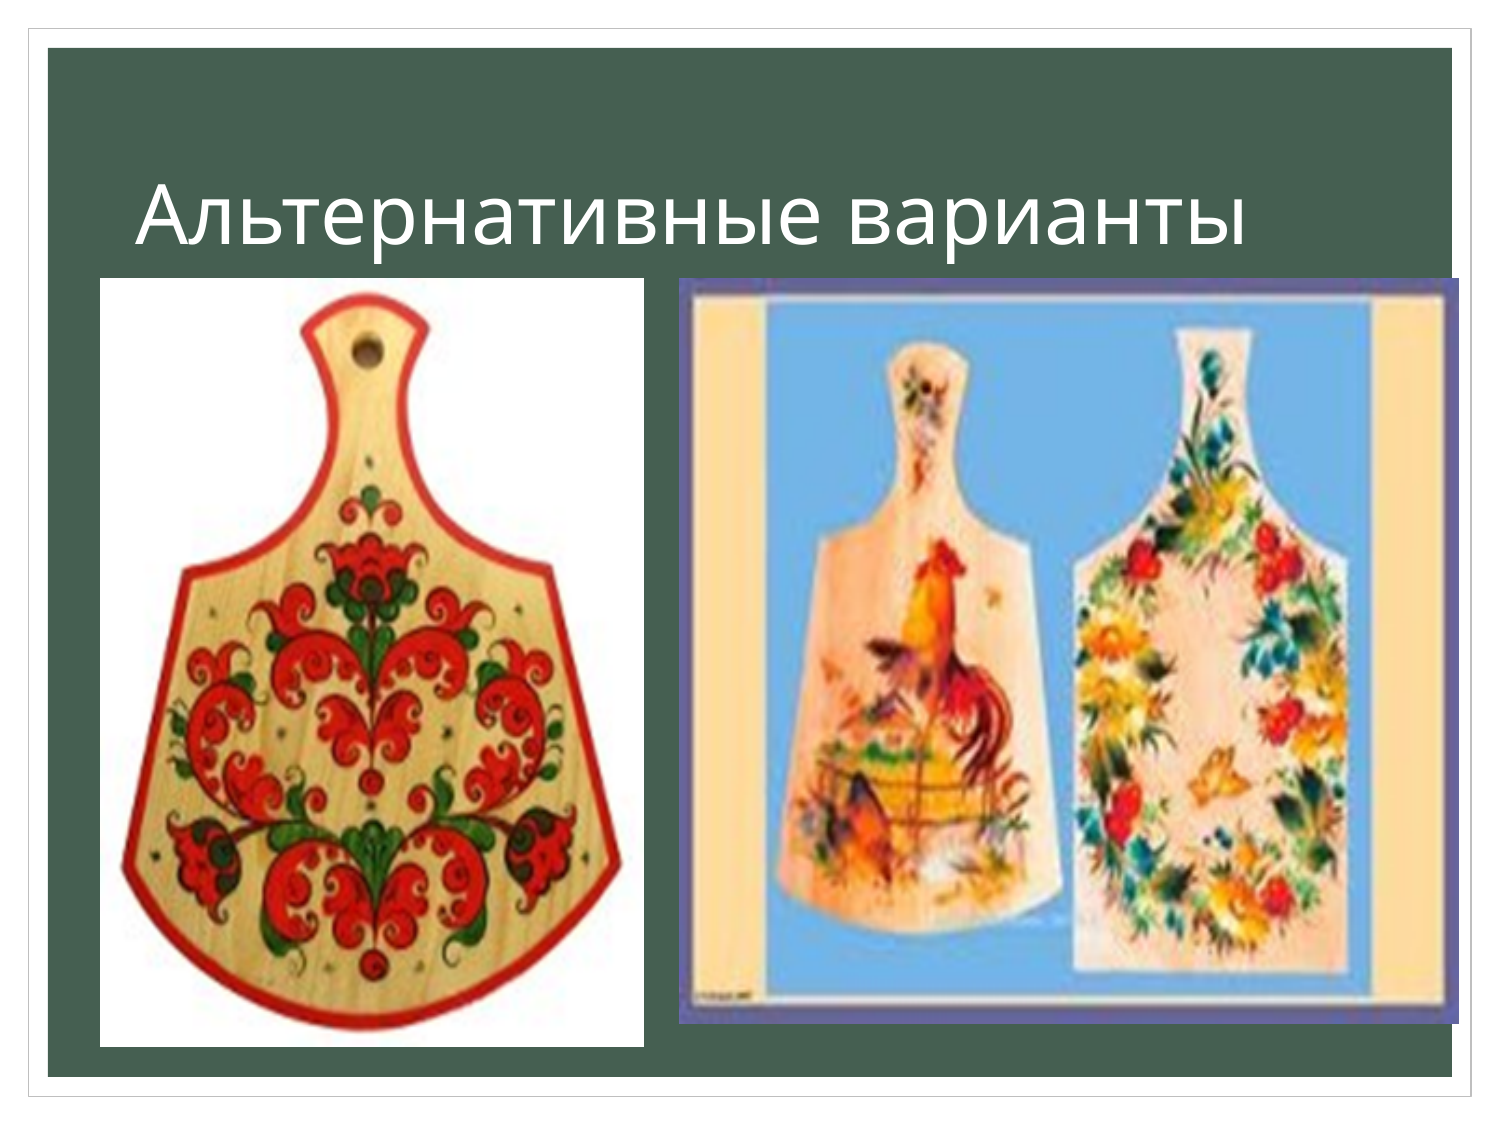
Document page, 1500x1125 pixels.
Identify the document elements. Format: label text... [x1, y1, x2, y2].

title Альтернативные варианты [120, 105, 1380, 331]
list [100, 278, 644, 1047]
picture [679, 278, 1459, 1024]
